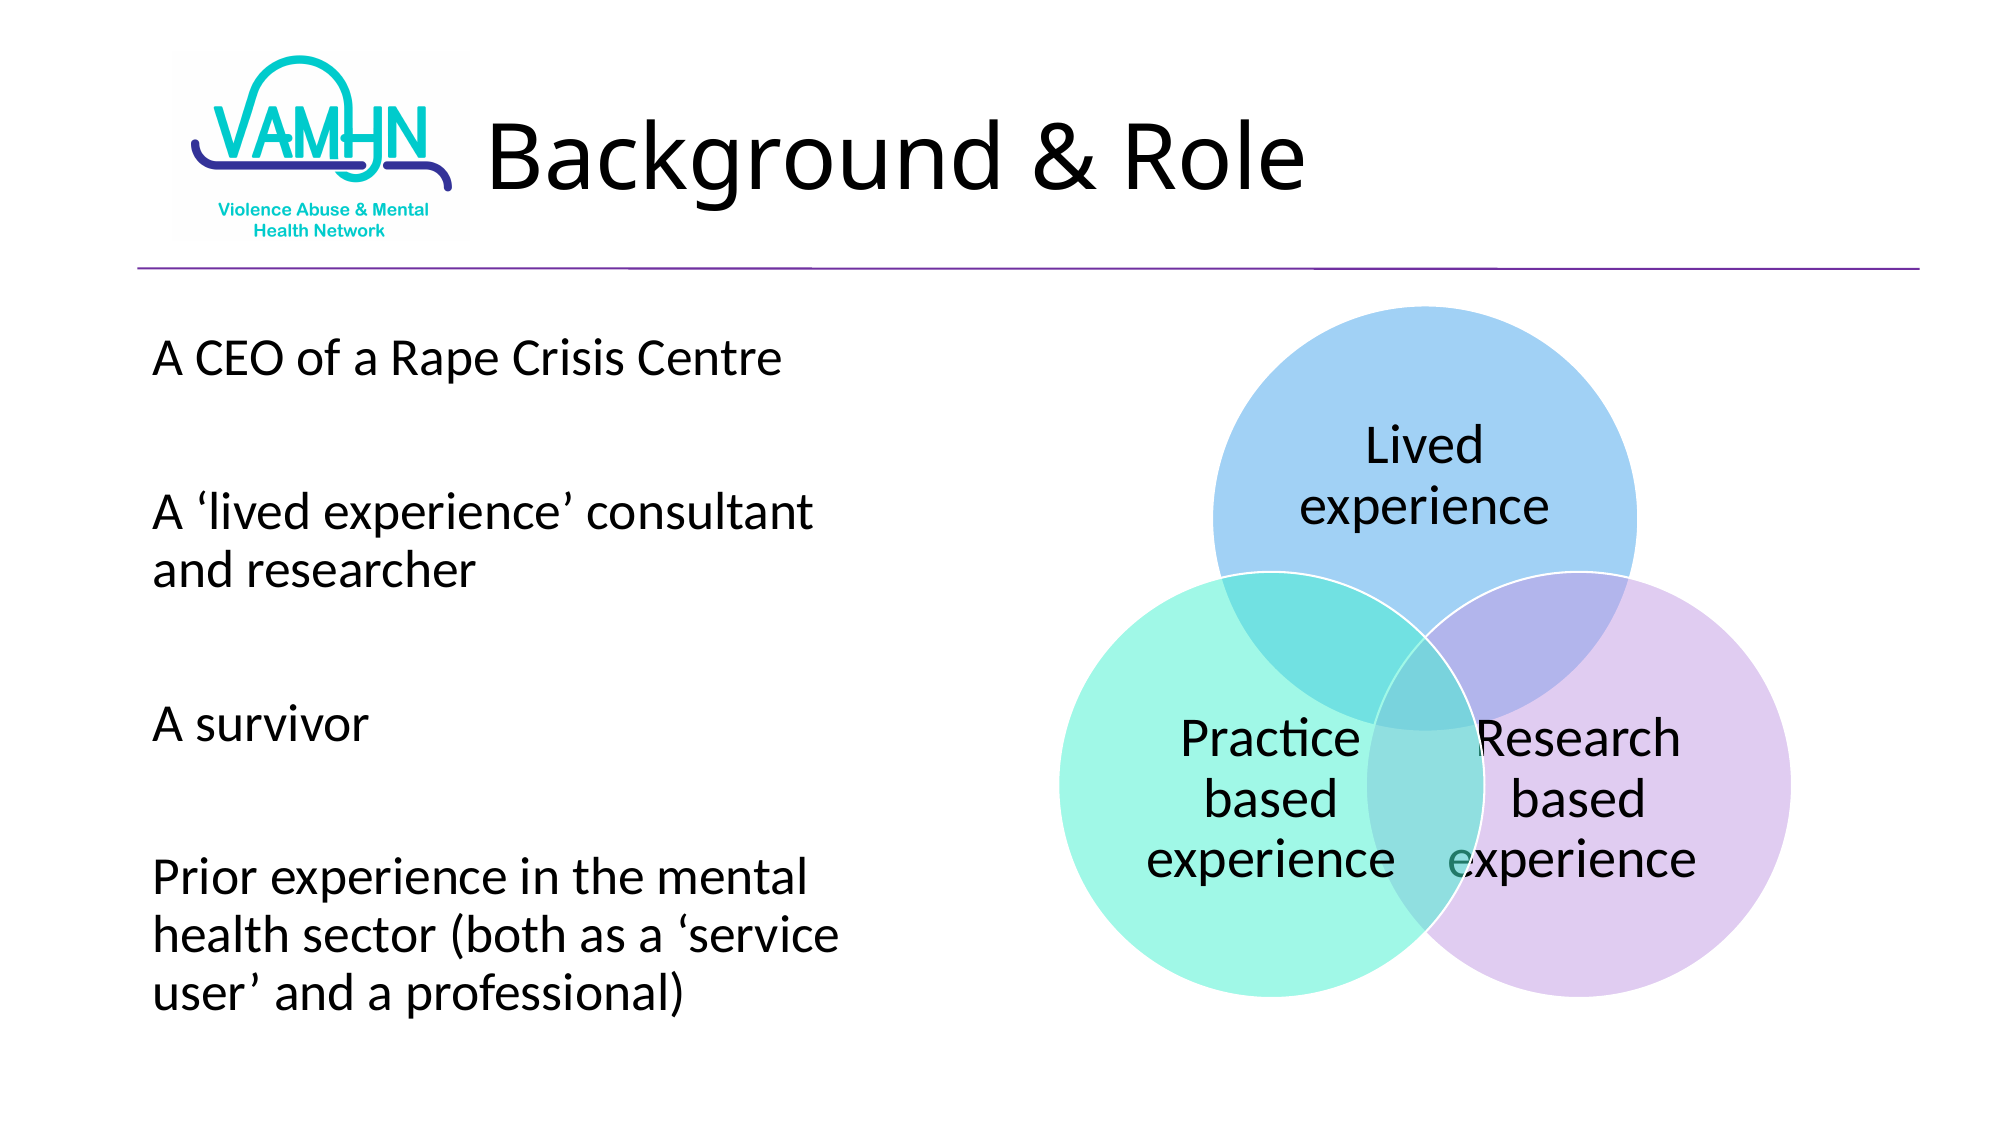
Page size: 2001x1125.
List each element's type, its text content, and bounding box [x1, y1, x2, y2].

title Background & Role [469, 51, 1920, 267]
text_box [1010, 296, 1840, 1007]
list A CEO of a Rape Crisis Centre A ‘lived experience’ consultant and researcher A survivor Prior experience in the mental health sector (both as a ‘service user’ and a professional) [137, 321, 905, 1035]
picture [172, 51, 470, 241]
